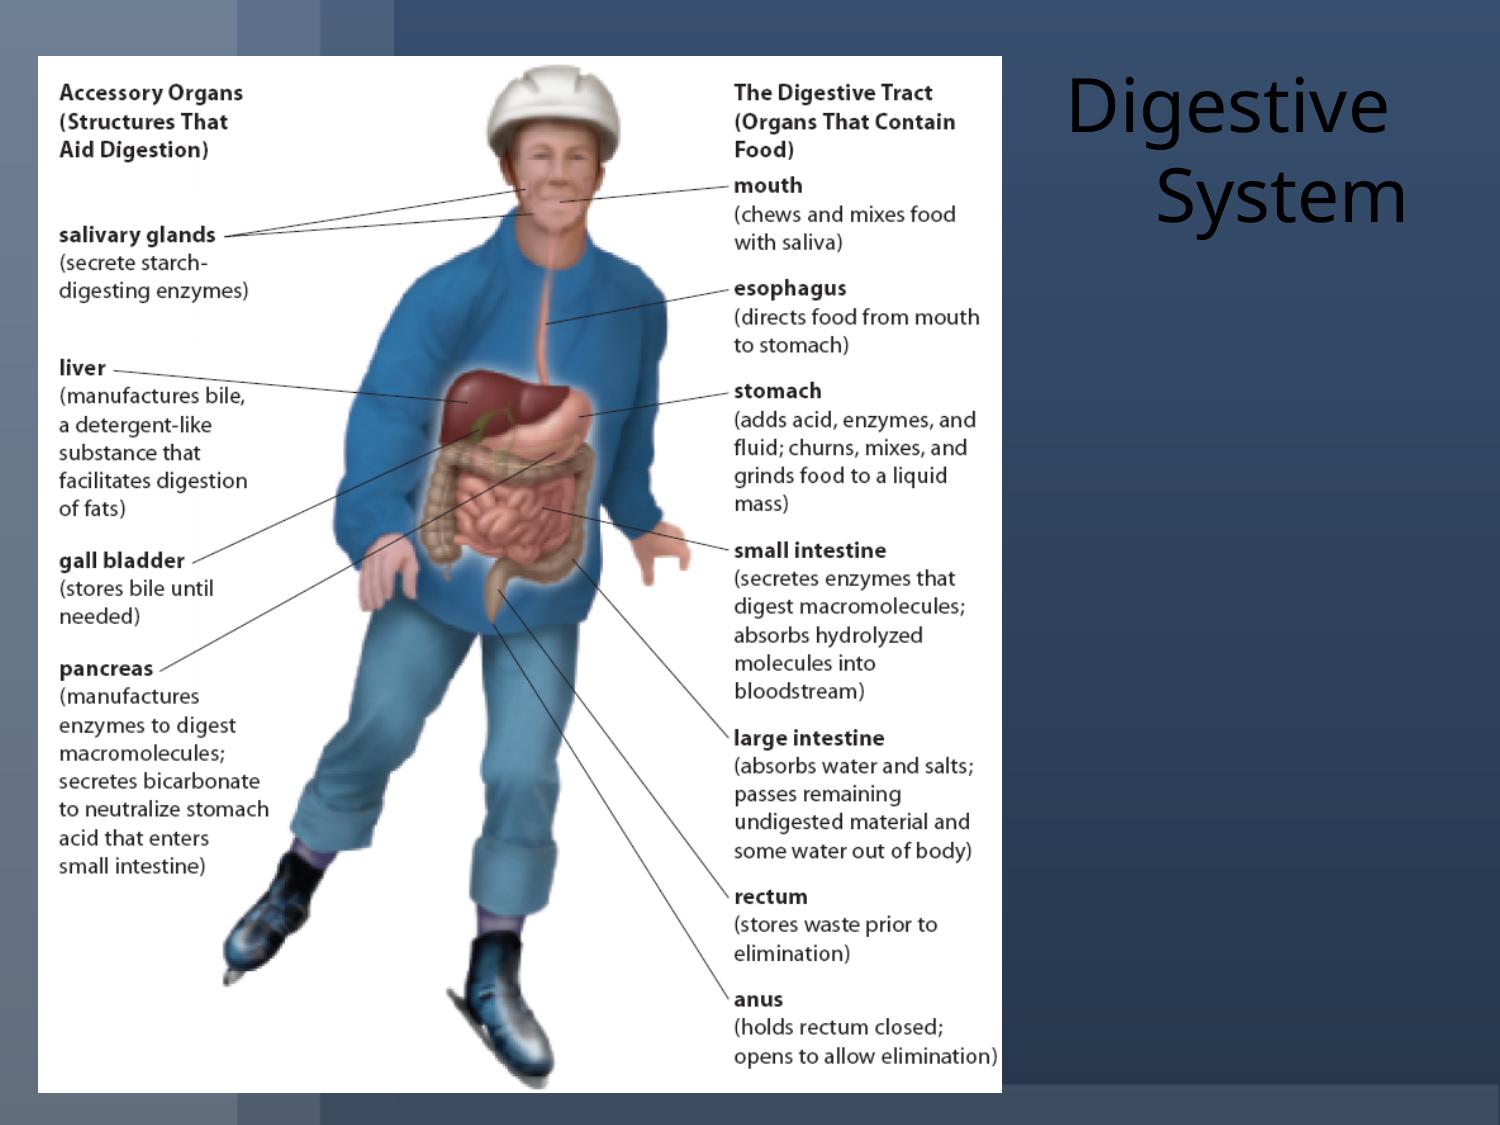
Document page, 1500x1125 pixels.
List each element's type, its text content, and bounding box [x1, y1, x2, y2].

table_cell small intestine/8 [1007, 57, 1017, 246]
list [37, 56, 1002, 1093]
title Digestive System [1016, 57, 1425, 246]
title Polysaccharides [39, 246, 1008, 1102]
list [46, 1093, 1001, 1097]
picture [0, 0, 1500, 1125]
